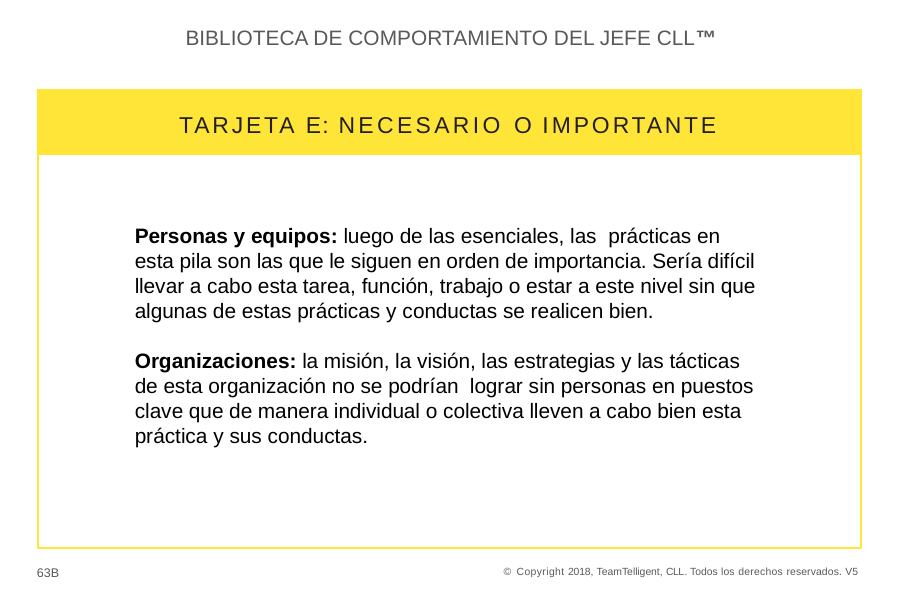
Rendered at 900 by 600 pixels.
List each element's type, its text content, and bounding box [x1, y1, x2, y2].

text_box 63B [34, 564, 62, 580]
text_box TARJETA E: NECESARIO O IMPORTANTE [61, 110, 832, 138]
text_box [37, 155, 861, 548]
text_box BIBLIOTECA DE COMPORTAMIENTO DEL JEFE CLL™ [0, 22, 900, 50]
text_box Personas y equipos: luego de las esenciales, las prácticas en esta pila son las que le siguen en orden de importancia. Sería difícil llevar a cabo esta tarea, función, trabajo o estar a este nivel sin que algunas de estas prácticas y conductas se realicen bien. Organizaciones: la misión, la visión, las estrategias y las tácticas de esta organización no se podrían lograr sin personas en puestos clave que de manera individual o colectiva lleven a cabo bien esta práctica y sus conductas. [132, 222, 766, 473]
text_box [36, 89, 862, 155]
text_box © Copyright 2018, TeamTelligent, CLL. Todos los derechos reservados. V5 [501, 565, 864, 578]
